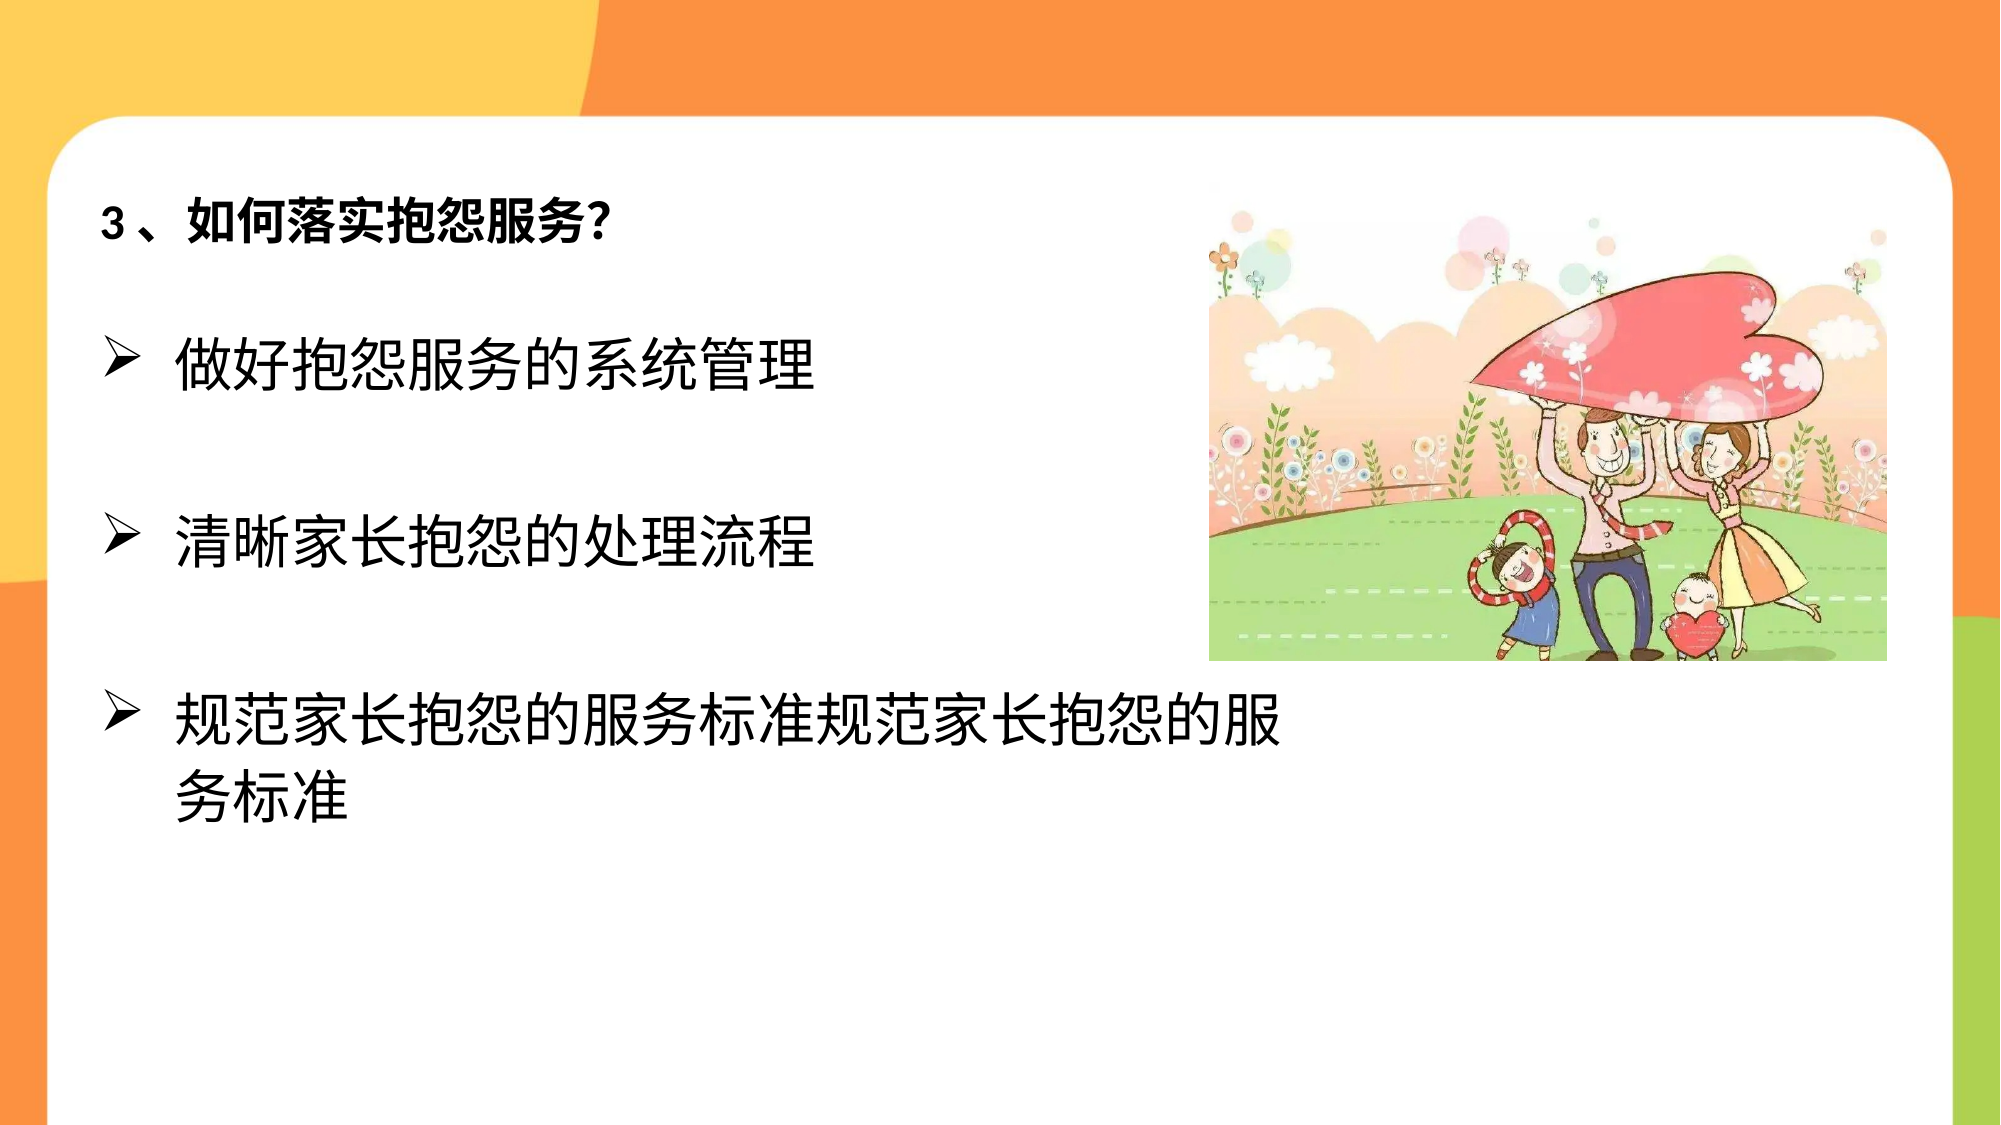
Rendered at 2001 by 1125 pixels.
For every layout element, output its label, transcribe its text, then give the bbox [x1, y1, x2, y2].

picture [0, 0, 2000, 1125]
text_box 3、如何落实抱怨服务？ 做好抱怨服务的系统管理 清晰家长抱怨的处理流程 规范家长抱怨的服务标准规范家长抱怨的服务标准 [84, 182, 1346, 908]
